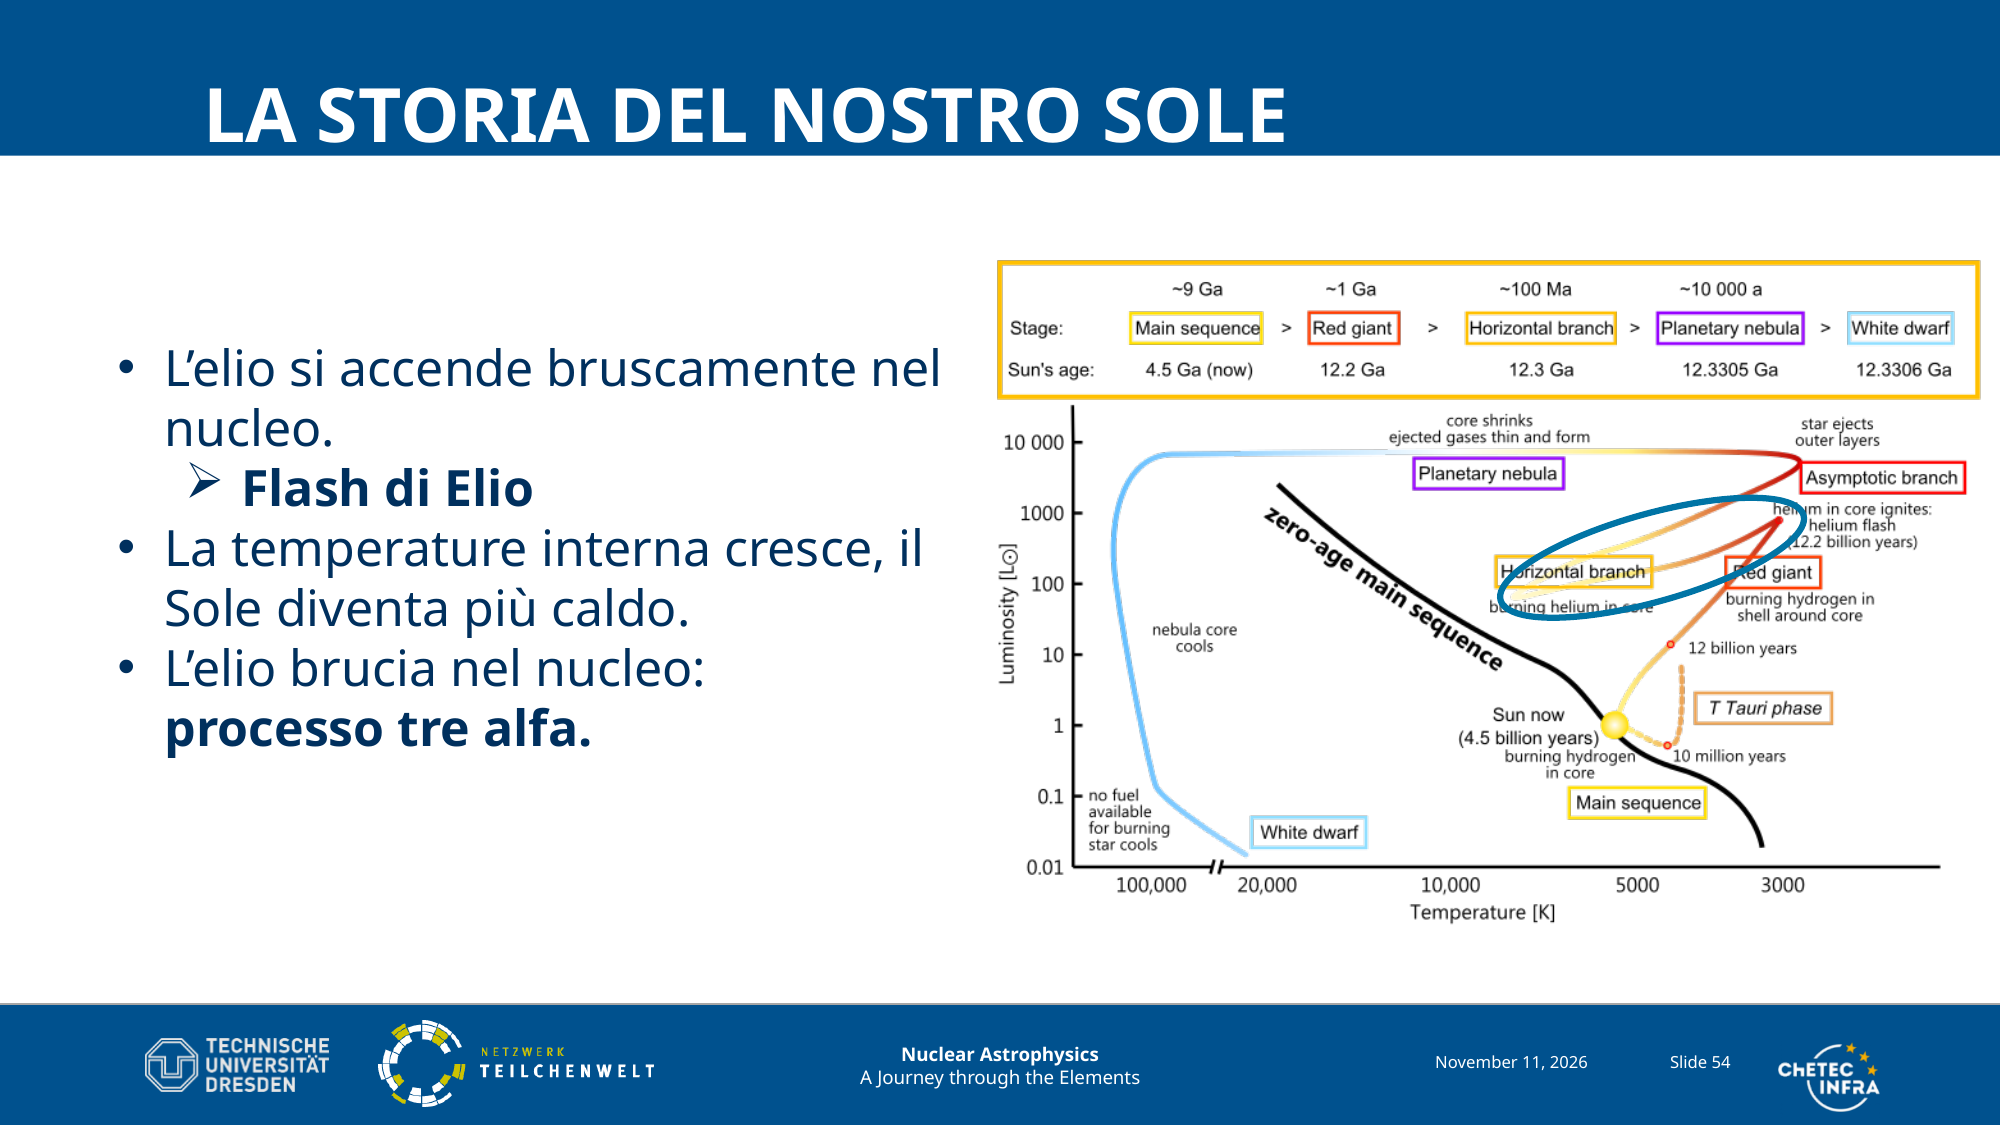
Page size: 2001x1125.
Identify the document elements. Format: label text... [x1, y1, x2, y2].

title La Storia del Nostro Sole [203, 56, 1880, 169]
picture [1778, 1033, 1880, 1121]
picture [976, 240, 2000, 944]
text_box L’elio si accende bruscamente nel nucleo. Flash di Elio La temperature interna cresce, il Sole diventa più caldo. L’elio brucia nel nucleo: processo tre alfa. [102, 329, 976, 765]
picture [378, 1020, 654, 1107]
